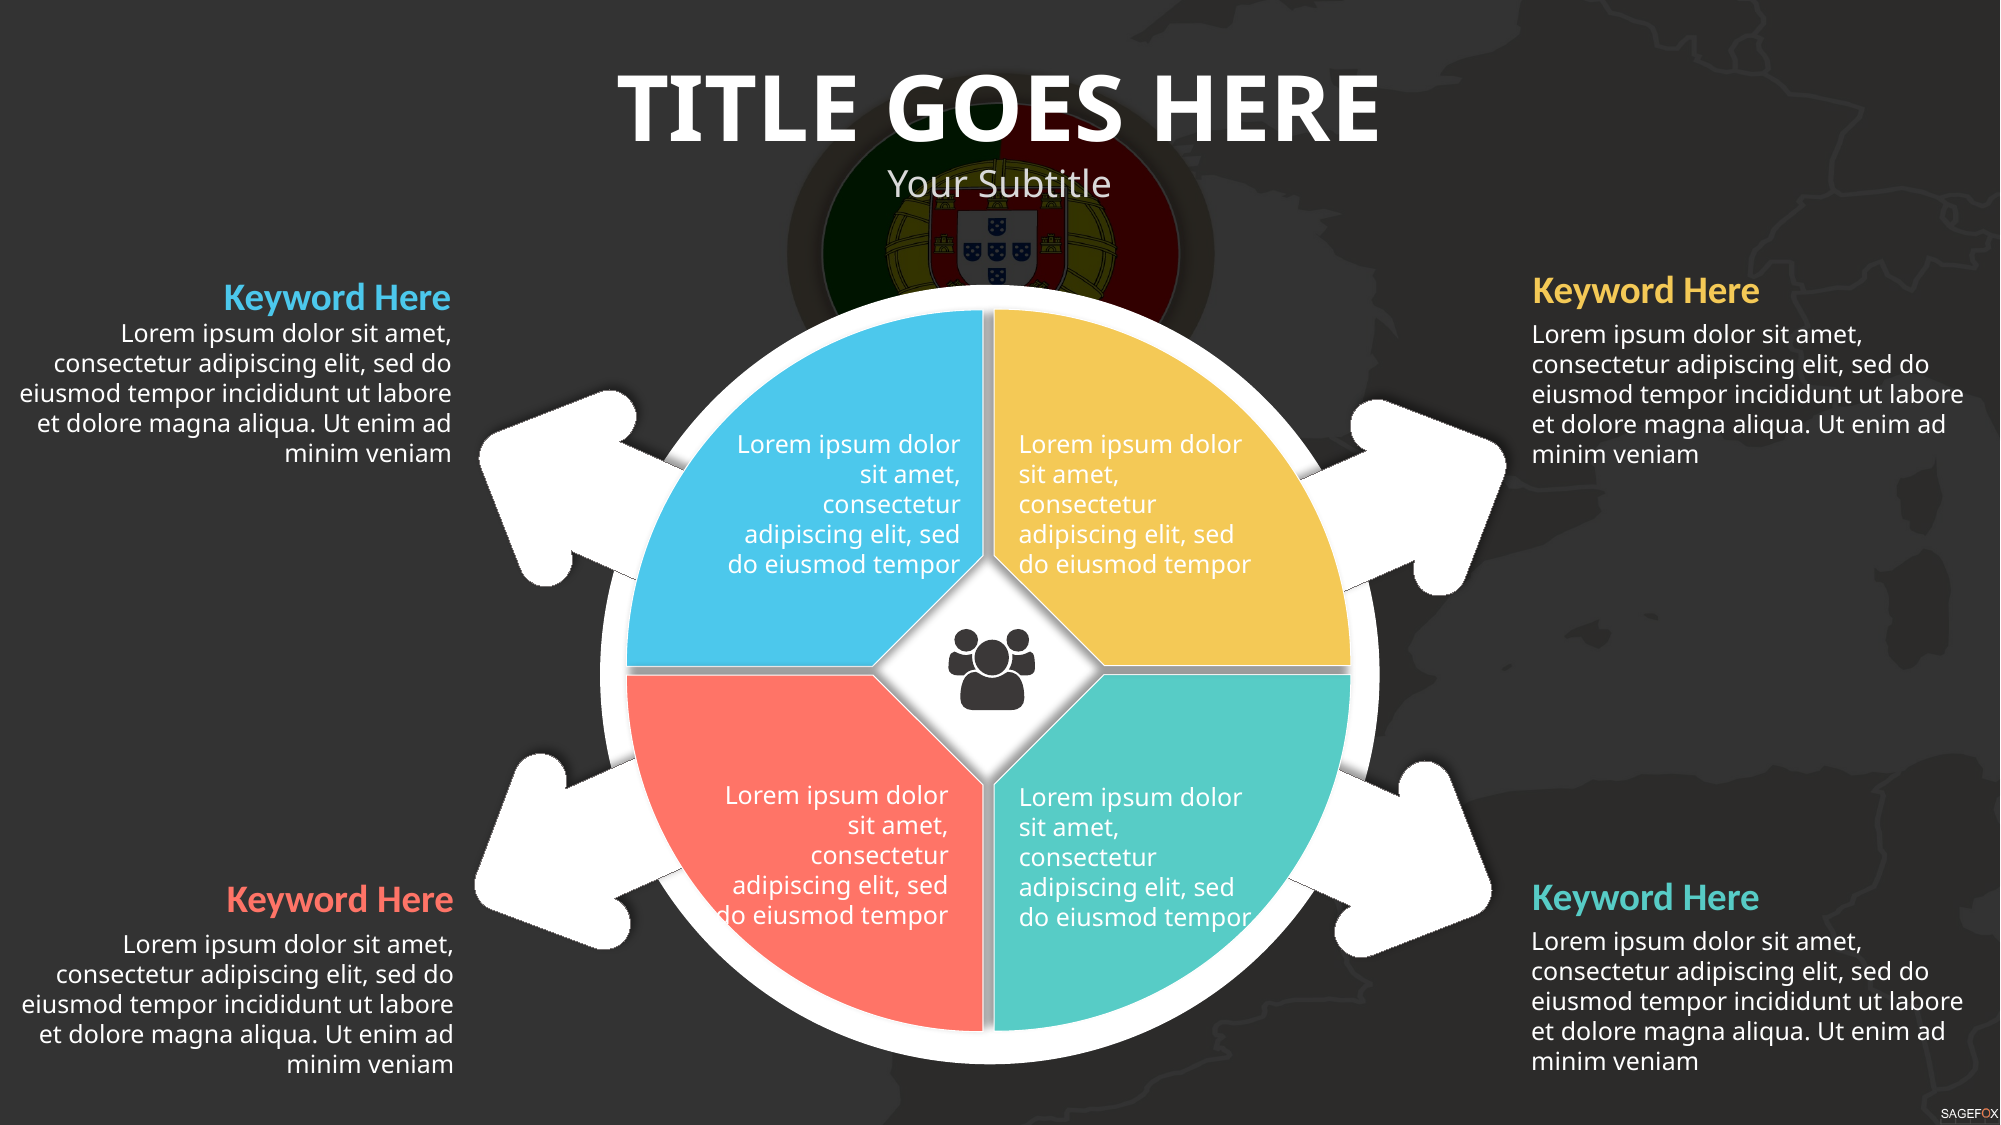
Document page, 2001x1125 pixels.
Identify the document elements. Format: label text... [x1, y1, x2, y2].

text_box Lorem ipsum dolor sit amet, consectetur adipiscing elit, sed do eiusmod tempor [1018, 429, 1259, 579]
text_box [625, 308, 985, 668]
text_box Lorem ipsum dolor sit amet, consectetur adipiscing elit, sed do eiusmod tempor [709, 780, 949, 930]
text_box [1531, 871, 1982, 1108]
picture [0, 0, 2001, 1125]
text_box [669, 283, 1318, 471]
text_box [993, 307, 1352, 667]
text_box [1531, 264, 1982, 440]
text_box Lorem ipsum dolor sit amet, consectetur adipiscing elit, sed do eiusmod tempor [721, 429, 961, 579]
text_box [625, 674, 985, 1033]
text_box [474, 753, 681, 950]
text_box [17, 271, 453, 499]
text_box [659, 873, 1315, 1066]
text_box [888, 570, 1088, 770]
text_box [954, 628, 1009, 676]
text_box [1290, 760, 1493, 958]
text_box [1301, 399, 1507, 596]
text_box [993, 673, 1352, 1033]
text_box Lorem ipsum dolor sit amet, consectetur adipiscing elit, sed do eiusmod tempor [1018, 781, 1259, 932]
text_box [599, 570, 634, 760]
text_box [948, 651, 1036, 711]
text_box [20, 873, 456, 1111]
text_box [1006, 628, 1030, 652]
text_box TITLE GOES HERE Your Subtitle [548, 42, 1452, 212]
text_box [478, 389, 683, 587]
text_box [1343, 584, 1381, 770]
